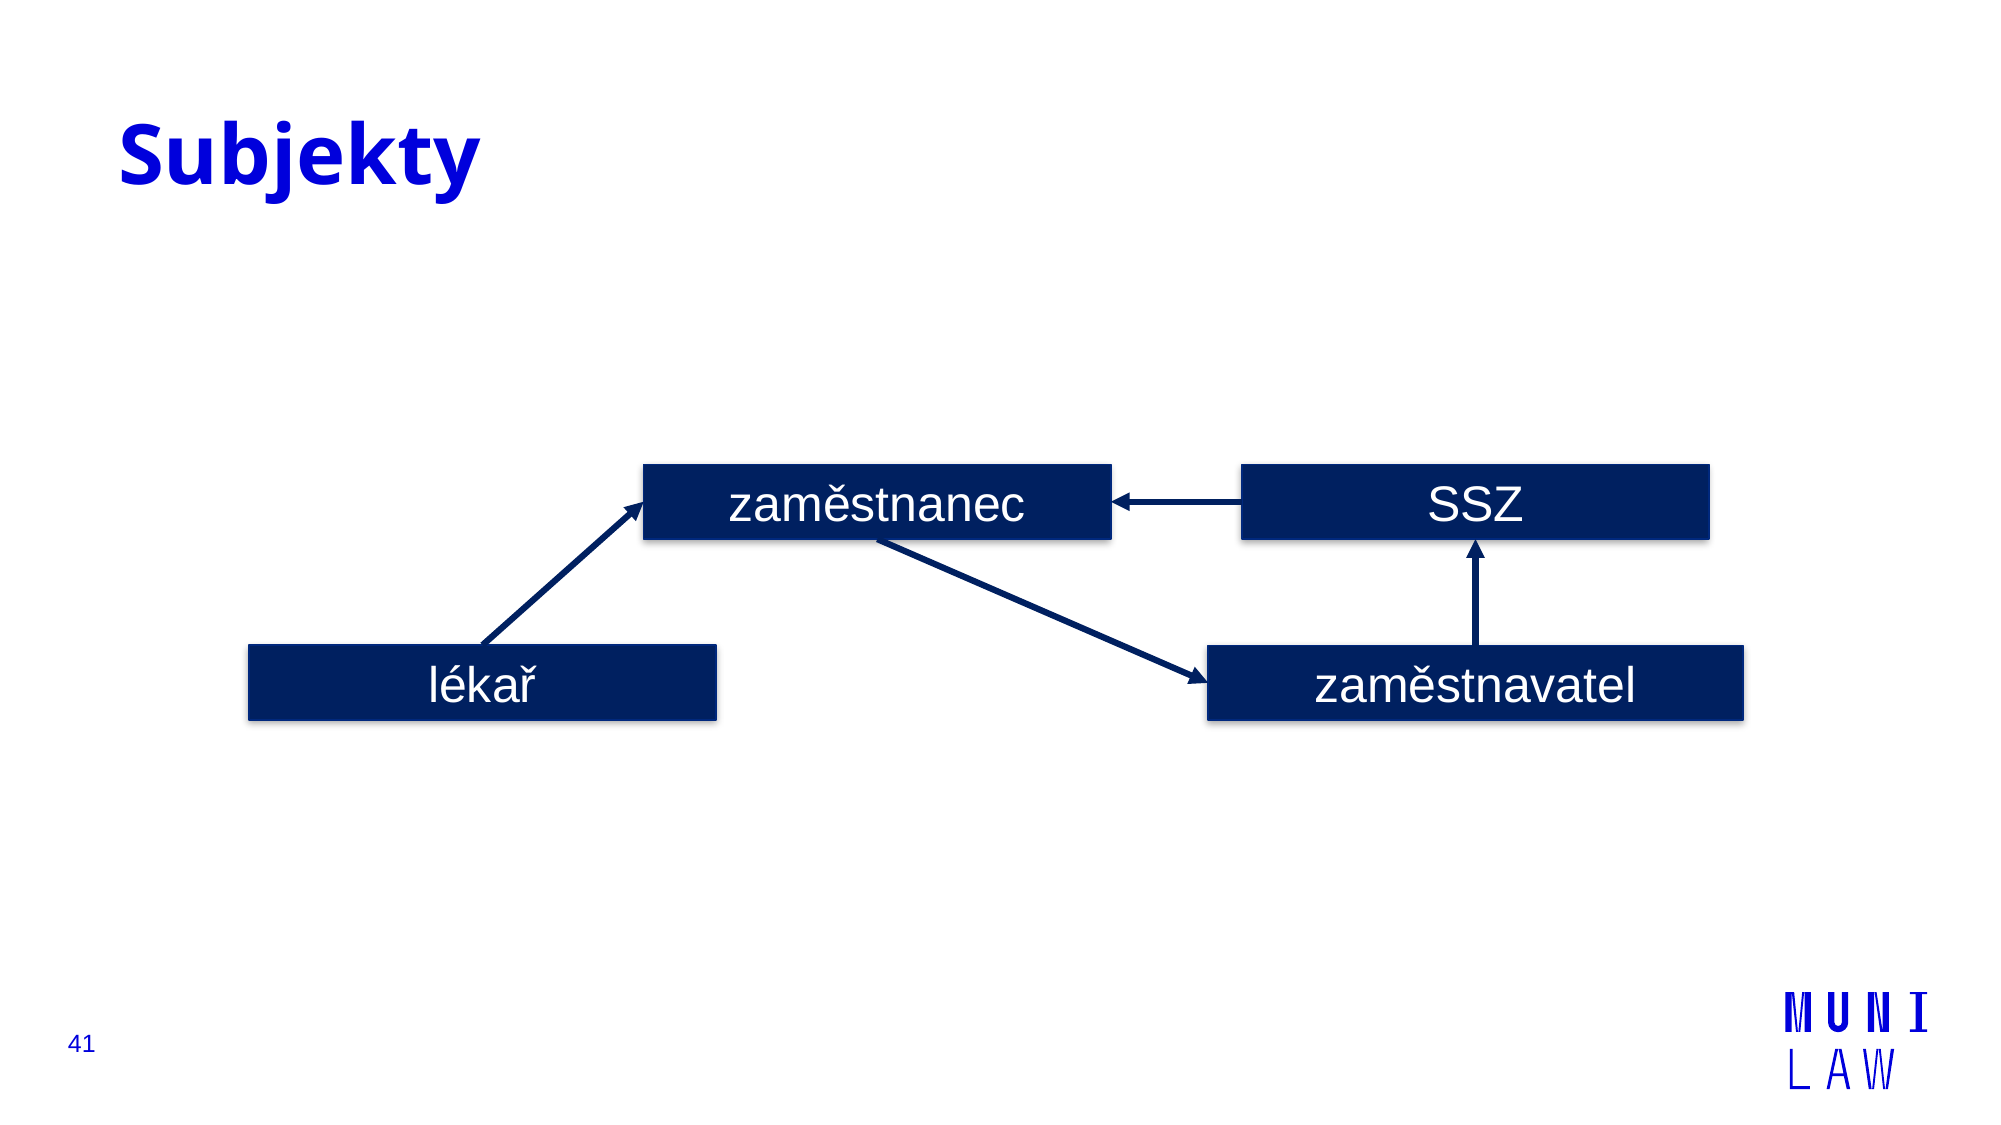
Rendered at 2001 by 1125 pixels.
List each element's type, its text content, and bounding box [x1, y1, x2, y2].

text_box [248, 464, 1743, 722]
title Subjekty [118, 118, 1883, 193]
slide_number 41 [67, 1021, 110, 1063]
